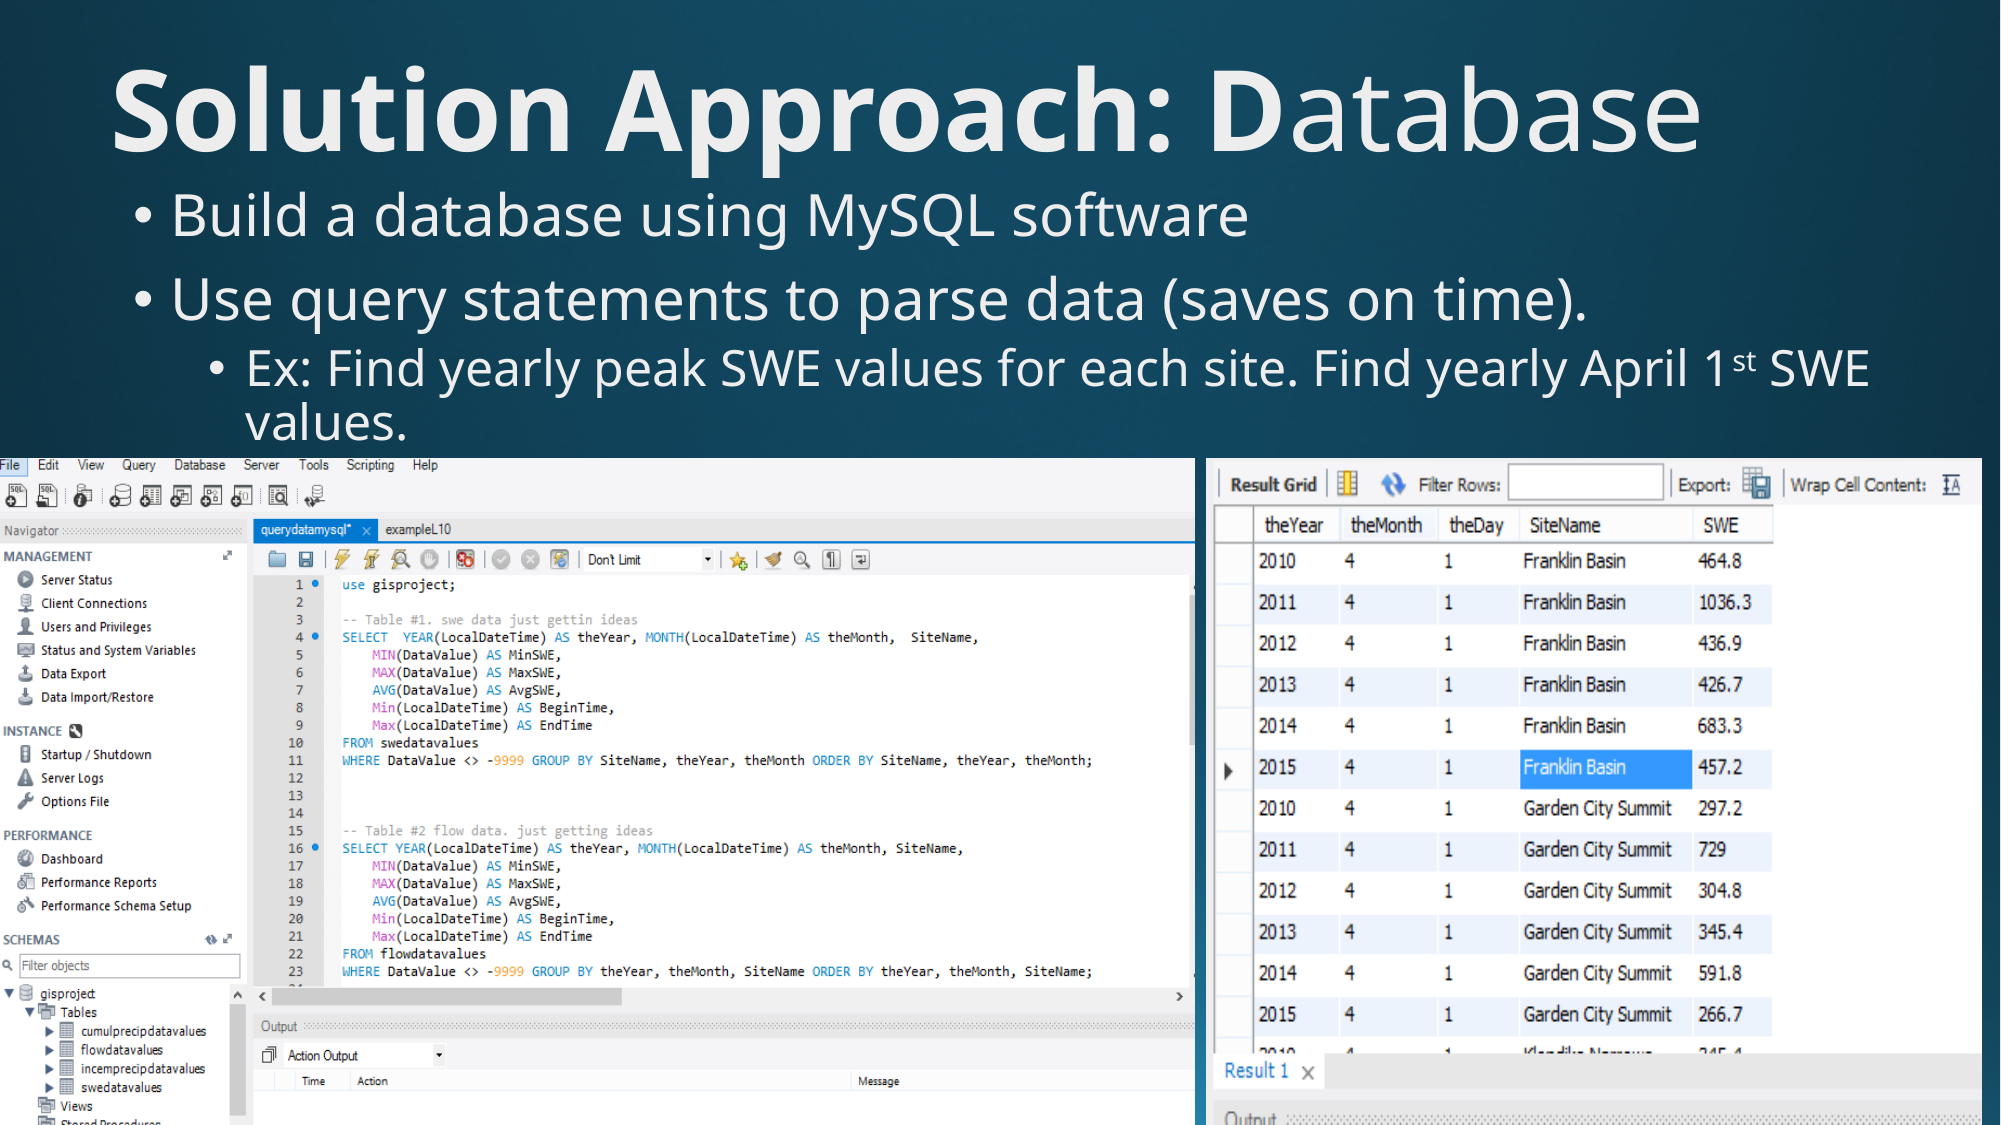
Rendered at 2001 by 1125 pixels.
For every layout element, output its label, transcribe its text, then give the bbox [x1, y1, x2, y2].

text_box Solution Approach: Database [95, 46, 1821, 265]
picture [0, 0, 2001, 1125]
text_box Build a database using MySQL software Use query statements to parse data (saves on time). Ex: Find yearly peak SWE values for each site. Find yearly April 1st SWE values. [118, 179, 1923, 394]
